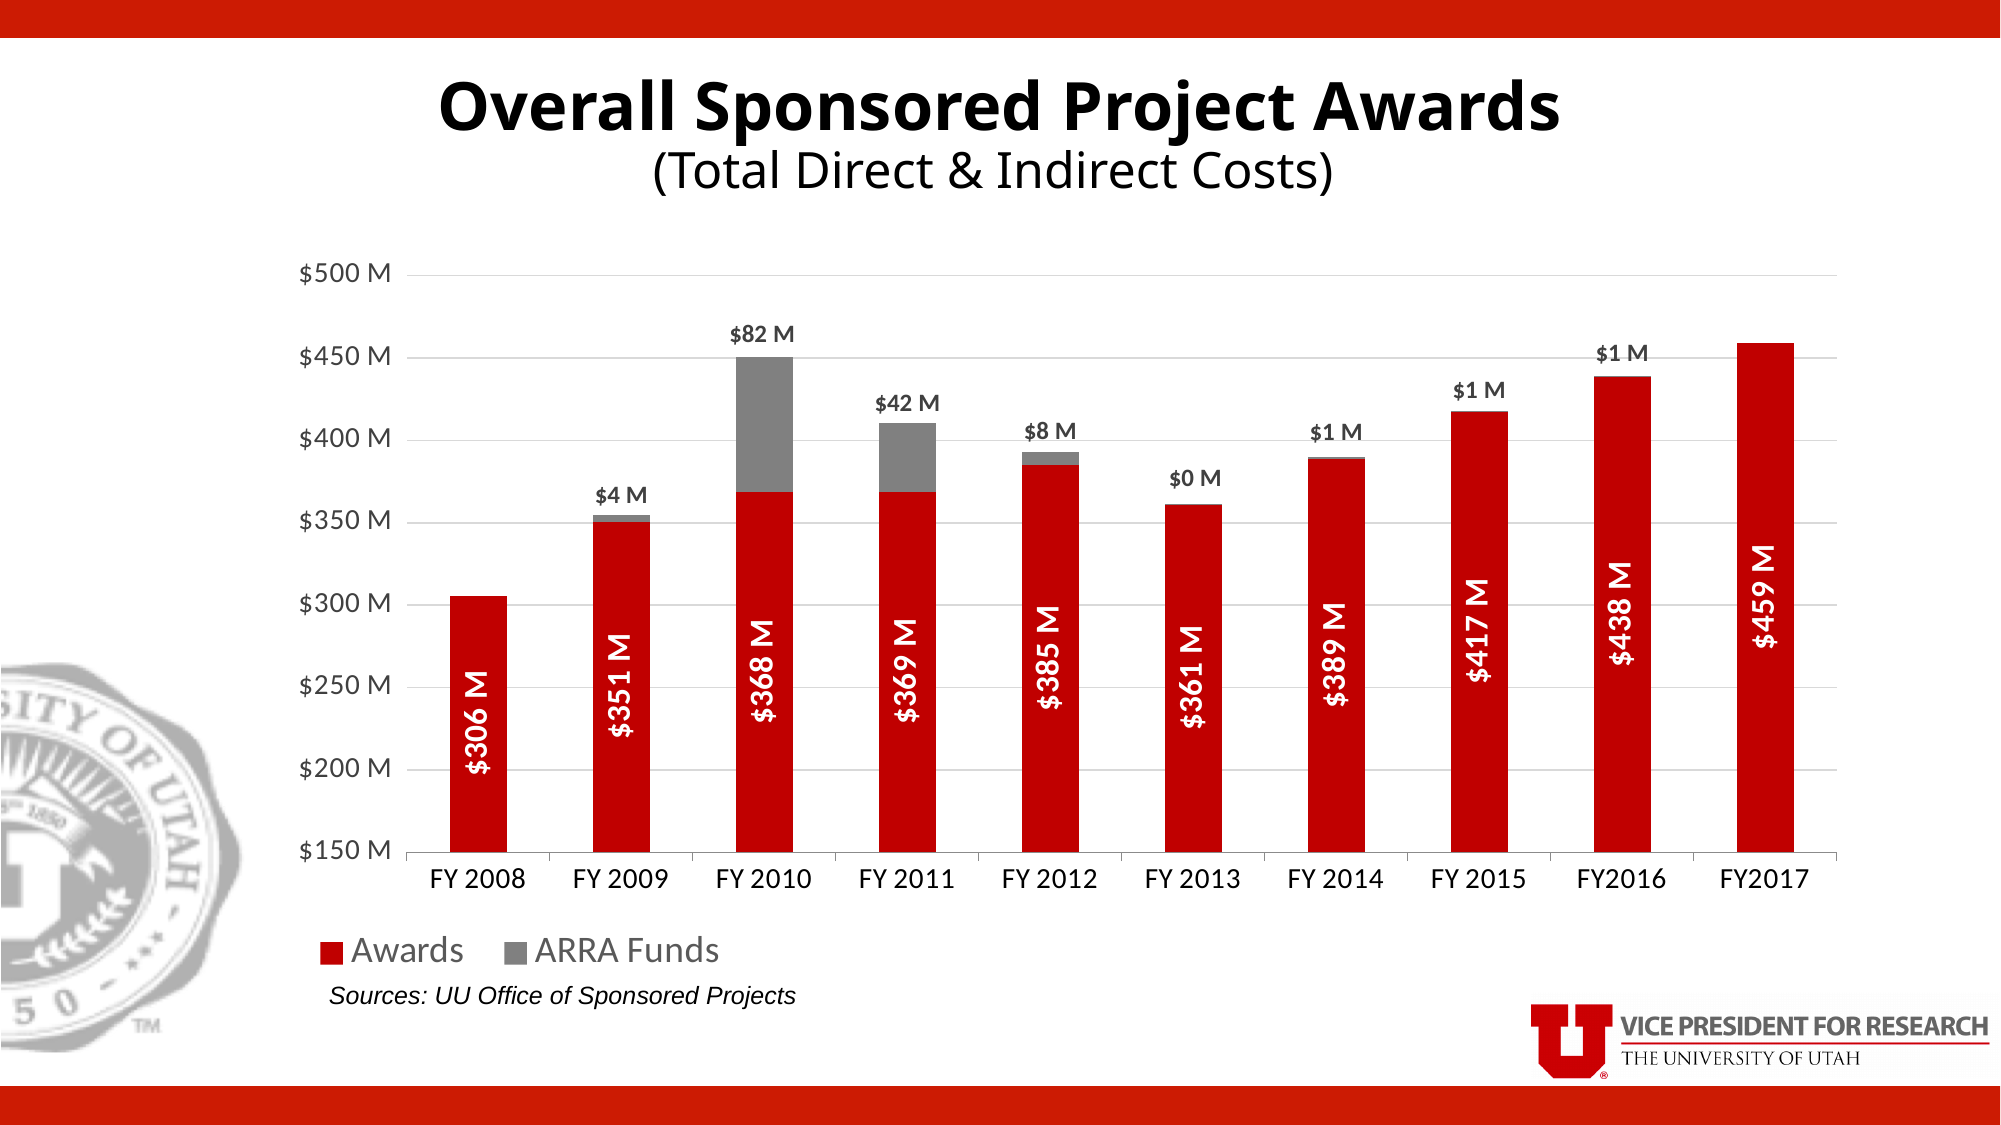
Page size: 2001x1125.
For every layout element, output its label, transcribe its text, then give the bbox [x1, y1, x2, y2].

text_box Sources: UU Office of Sponsored Projects [314, 985, 863, 1017]
chart [292, 167, 1838, 985]
picture [1531, 992, 2000, 1079]
title Overall Sponsored Project Awards (Total Direct & Indirect Costs) [137, 27, 1863, 245]
picture [0, 662, 245, 1053]
